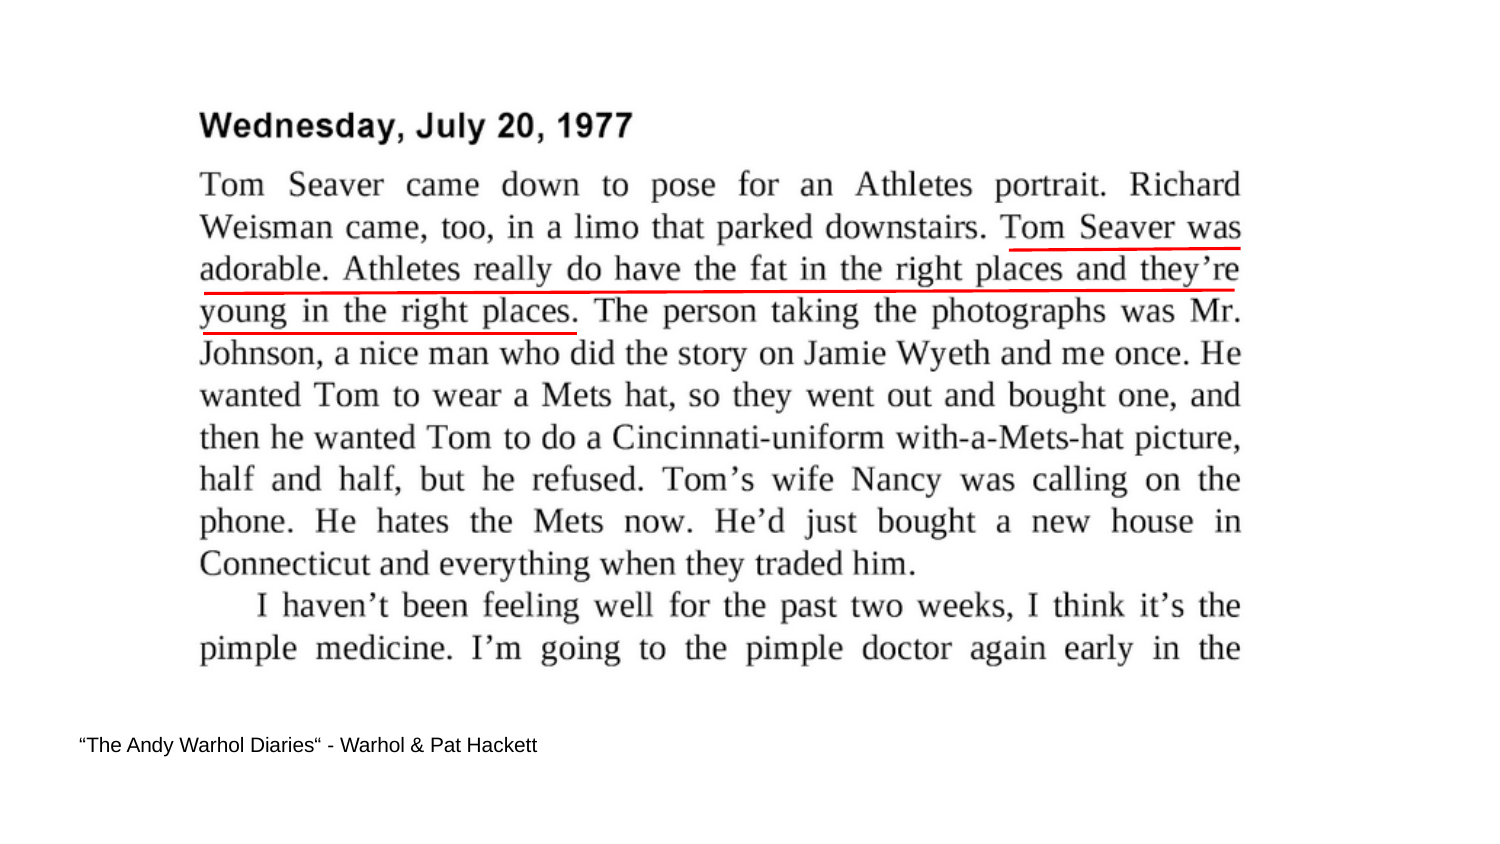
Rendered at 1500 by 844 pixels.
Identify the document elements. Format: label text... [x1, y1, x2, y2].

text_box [203, 289, 1235, 294]
picture [153, 81, 1286, 704]
text_box “The Andy Warhol Diaries“ - Warhol & Pat Hackett [64, 716, 1375, 787]
